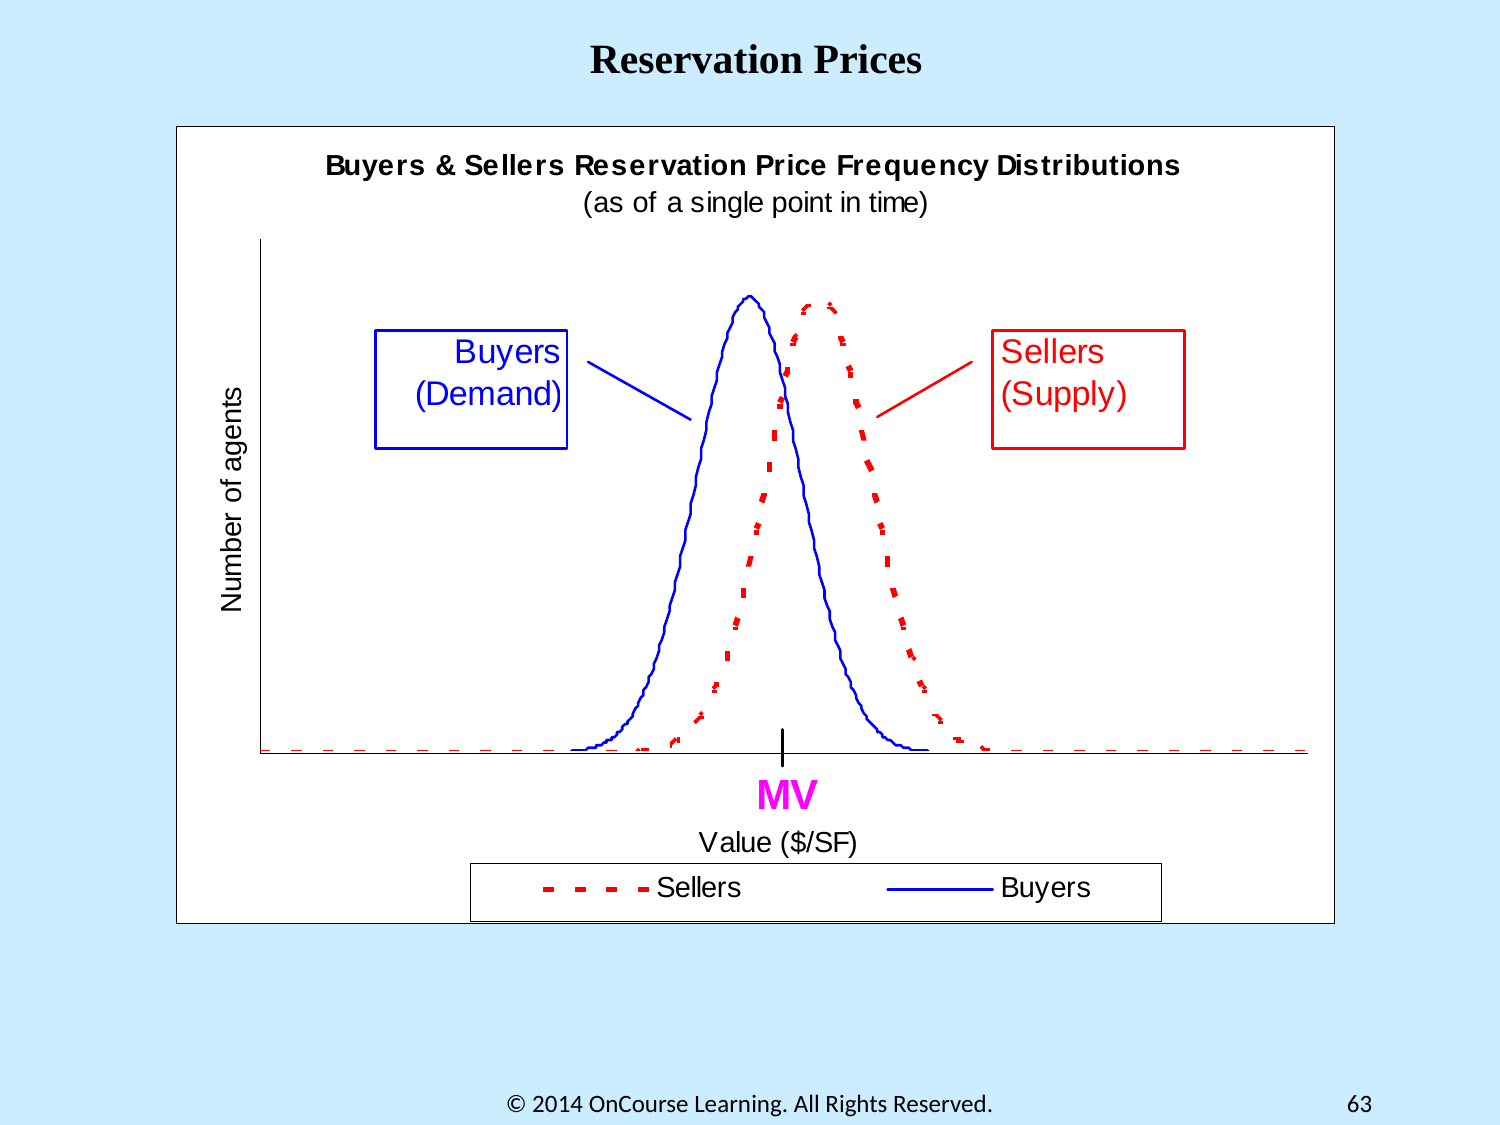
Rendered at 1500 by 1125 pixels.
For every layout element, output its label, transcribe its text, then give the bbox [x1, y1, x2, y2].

slide_number 63 [1200, 1050, 1388, 1125]
picture [162, 112, 1350, 937]
text_box Reservation Prices [324, 24, 1188, 90]
footer © 2014 OnCourse Learning. All Rights Reserved. [300, 1050, 1200, 1125]
